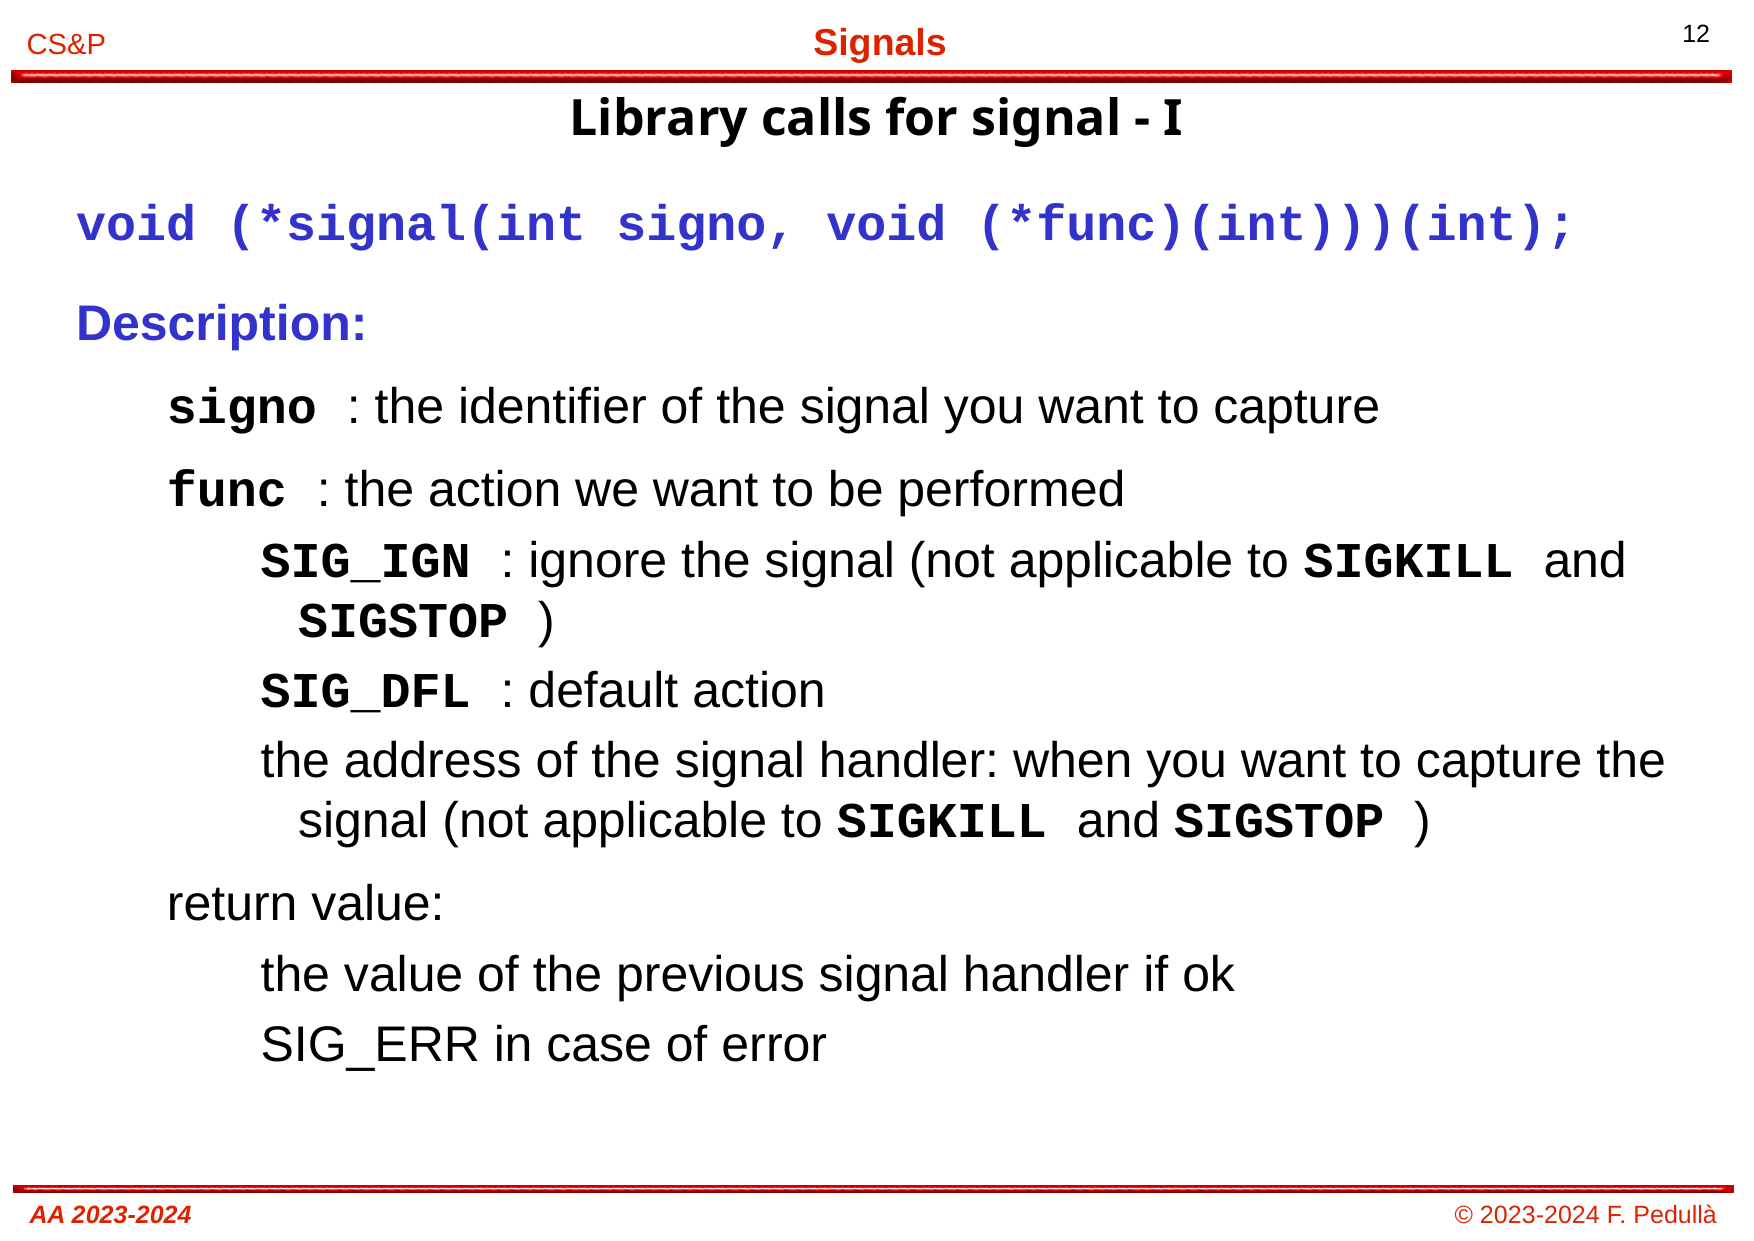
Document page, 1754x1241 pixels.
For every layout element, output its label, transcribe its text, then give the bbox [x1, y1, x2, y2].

picture [1696, 1185, 1734, 1193]
picture [11, 70, 1732, 83]
list void (*signal(int signo, void (*func)(int)))(int); Description: signo : the identifier of the signal you want to capture func : the action we want to be performed SIG_IGN : ignore the signal (not applicable to SIGKILL and SIGSTOP ) SIG_DFL : default action the address of the signal handler: when you want to capture the signal (not applicable to SIGKILL and SIGSTOP ) return value: the value of the previous signal handler if ok SIG_ERR in case of error [58, 183, 1696, 1212]
title Library calls for signal - I [40, 72, 1713, 168]
picture [13, 1185, 58, 1193]
